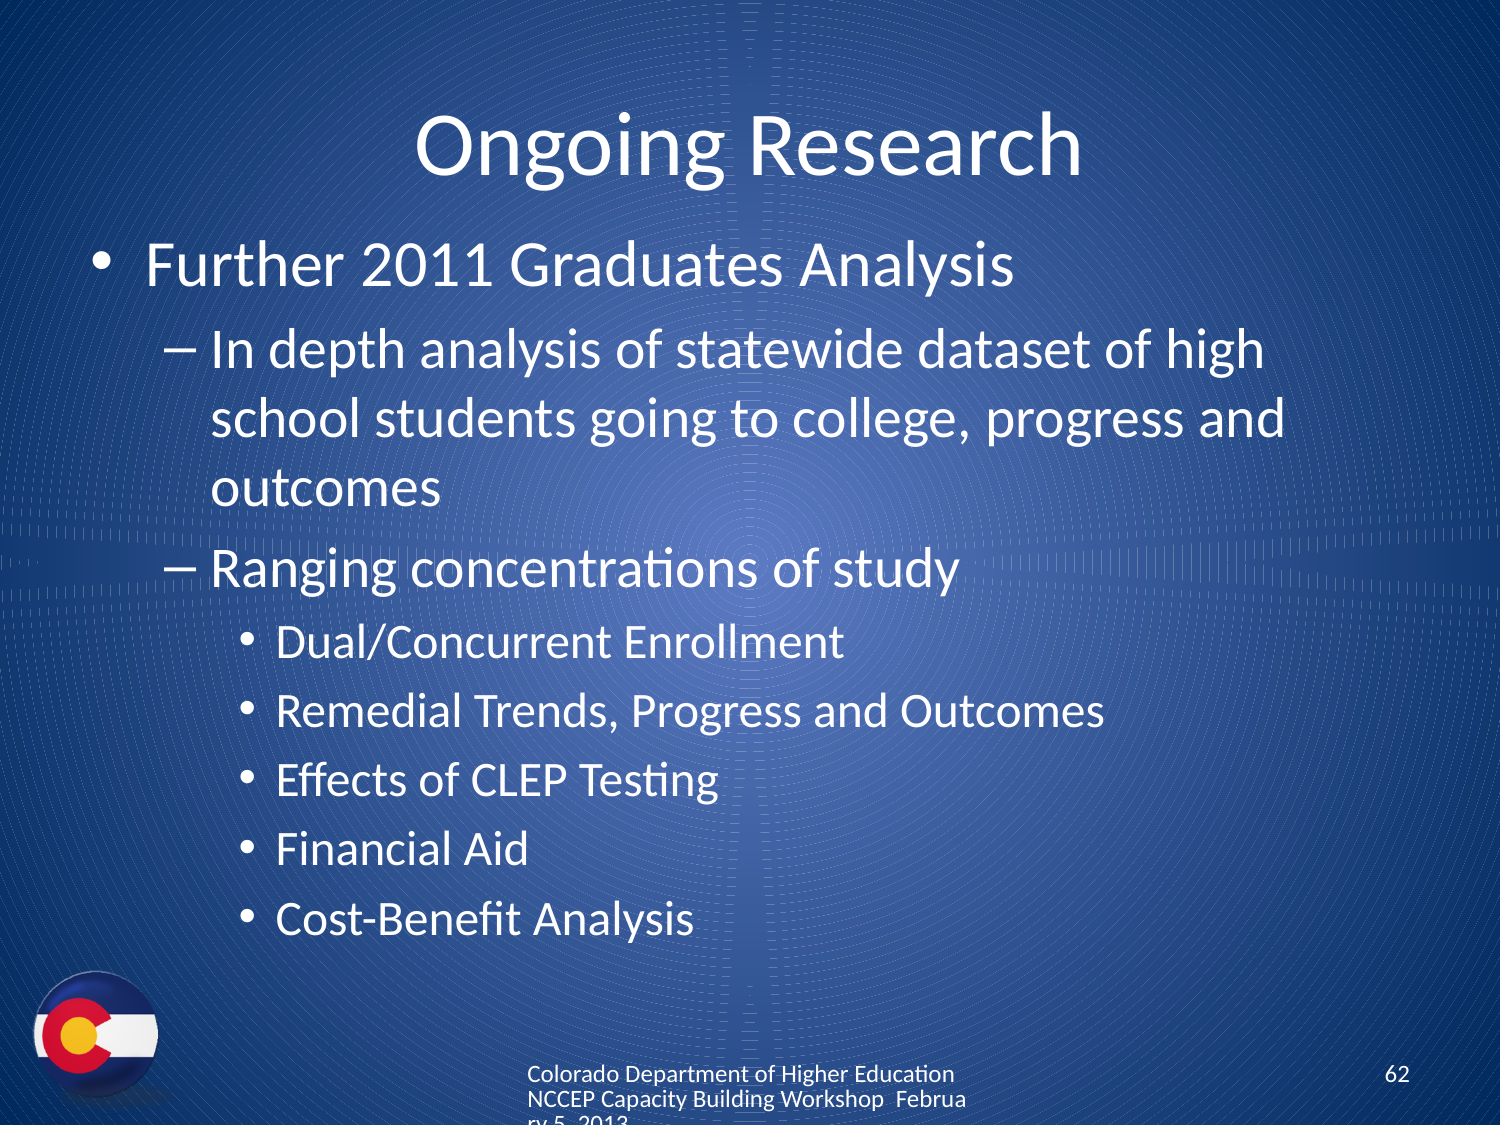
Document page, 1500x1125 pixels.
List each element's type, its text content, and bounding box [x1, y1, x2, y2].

footer Colorado Department of Higher Education NCCEP Capacity Building Workshop February 5, 2013 [512, 1042, 988, 1103]
picture [0, 937, 234, 1125]
slide_number 62 [1074, 1042, 1425, 1103]
title Ongoing Research [75, 45, 1425, 212]
list Further 2011 Graduates Analysis In depth analysis of statewide dataset of high school students going to college, progress and outcomes Ranging concentrations of study Dual/Concurrent Enrollment Remedial Trends, Progress and Outcomes Effects of CLEP Testing Financial Aid Cost-Benefit Analysis [75, 212, 1425, 955]
